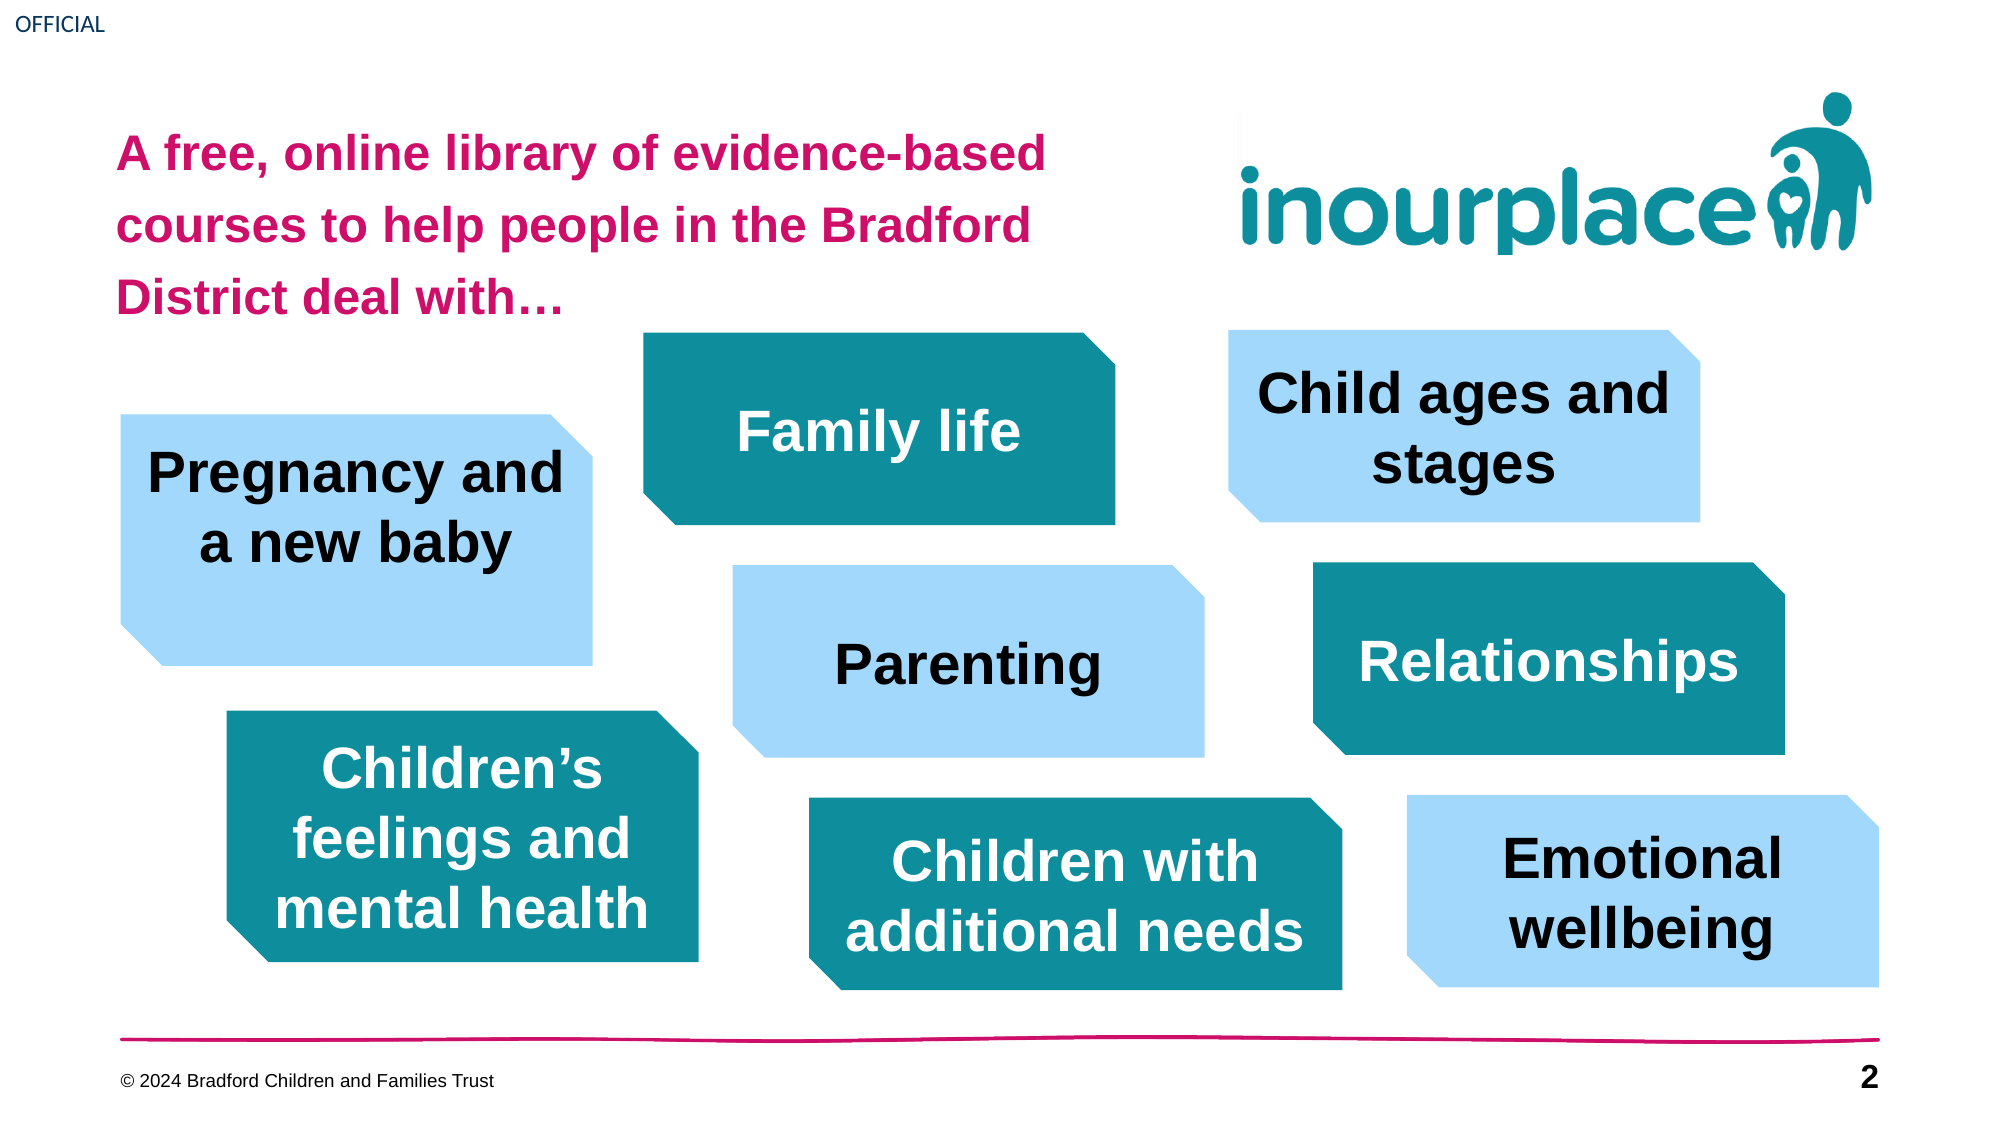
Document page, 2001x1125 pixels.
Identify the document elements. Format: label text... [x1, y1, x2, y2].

text_box Emotional wellbeing [1446, 812, 1840, 968]
text_box [808, 796, 1330, 815]
slide_number 2 [1807, 1055, 1880, 1096]
footer © 2024 Bradford Children and Families Trust [120, 1068, 796, 1092]
text_box [252, 739, 700, 964]
text_box Pregnancy and a new baby [132, 426, 581, 582]
text_box Child ages and stages [1240, 347, 1689, 503]
text_box Relationships [1324, 615, 1774, 701]
text_box [731, 564, 1206, 759]
picture [1234, 84, 1880, 261]
text_box Children’s feelings and mental health [238, 722, 687, 948]
text_box [225, 709, 670, 934]
text_box Family life [682, 385, 1076, 471]
text_box [1405, 793, 1880, 989]
text_box Children with additional needs [794, 815, 1358, 971]
text_box [119, 413, 594, 667]
text_box [1312, 561, 1787, 756]
picture [120, 1035, 1880, 1044]
text_box Parenting [772, 618, 1166, 704]
title A free, online library of evidence-based courses to help people in the Bradford District deal with… [115, 108, 1127, 320]
text_box [1227, 328, 1702, 524]
text_box [642, 331, 1117, 527]
text_box [820, 971, 1344, 992]
